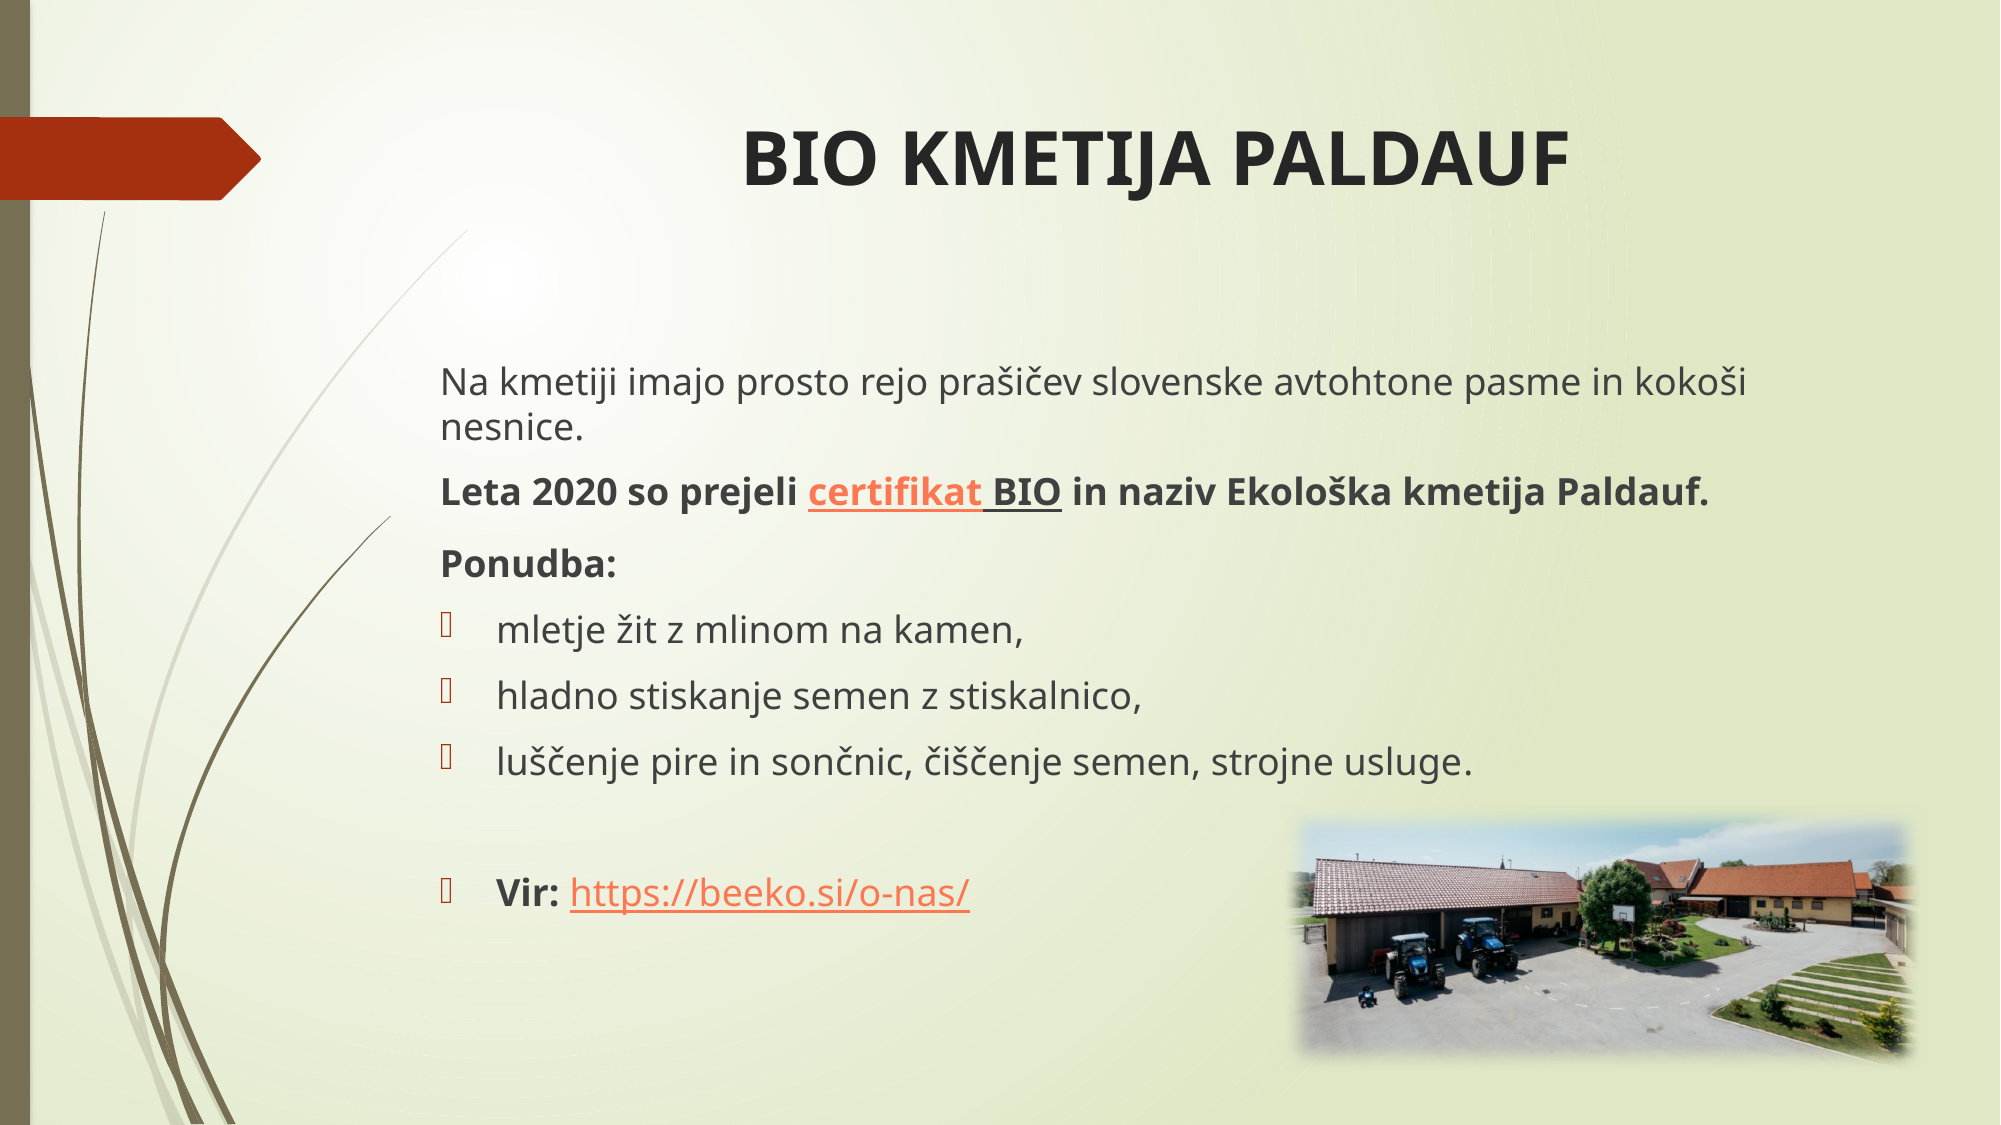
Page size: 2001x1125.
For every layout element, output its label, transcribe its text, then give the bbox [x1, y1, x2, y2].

picture [1283, 805, 1921, 1072]
title BIO KMETIJA PALDAUF [425, 102, 1888, 313]
list Na kmetiji imajo prosto rejo prašičev slovenske avtohtone pasme in kokoši nesnice. Leta 2020 so prejeli certifikat BIO in naziv Ekološka kmetija Paldauf. Ponudba: mletje žit z mlinom na kamen, hladno stiskanje semen z stiskalnico, luščenje pire in sončnic, čiščenje semen, strojne usluge. Vir: https://beeko.si/o-nas/ [424, 350, 1888, 970]
